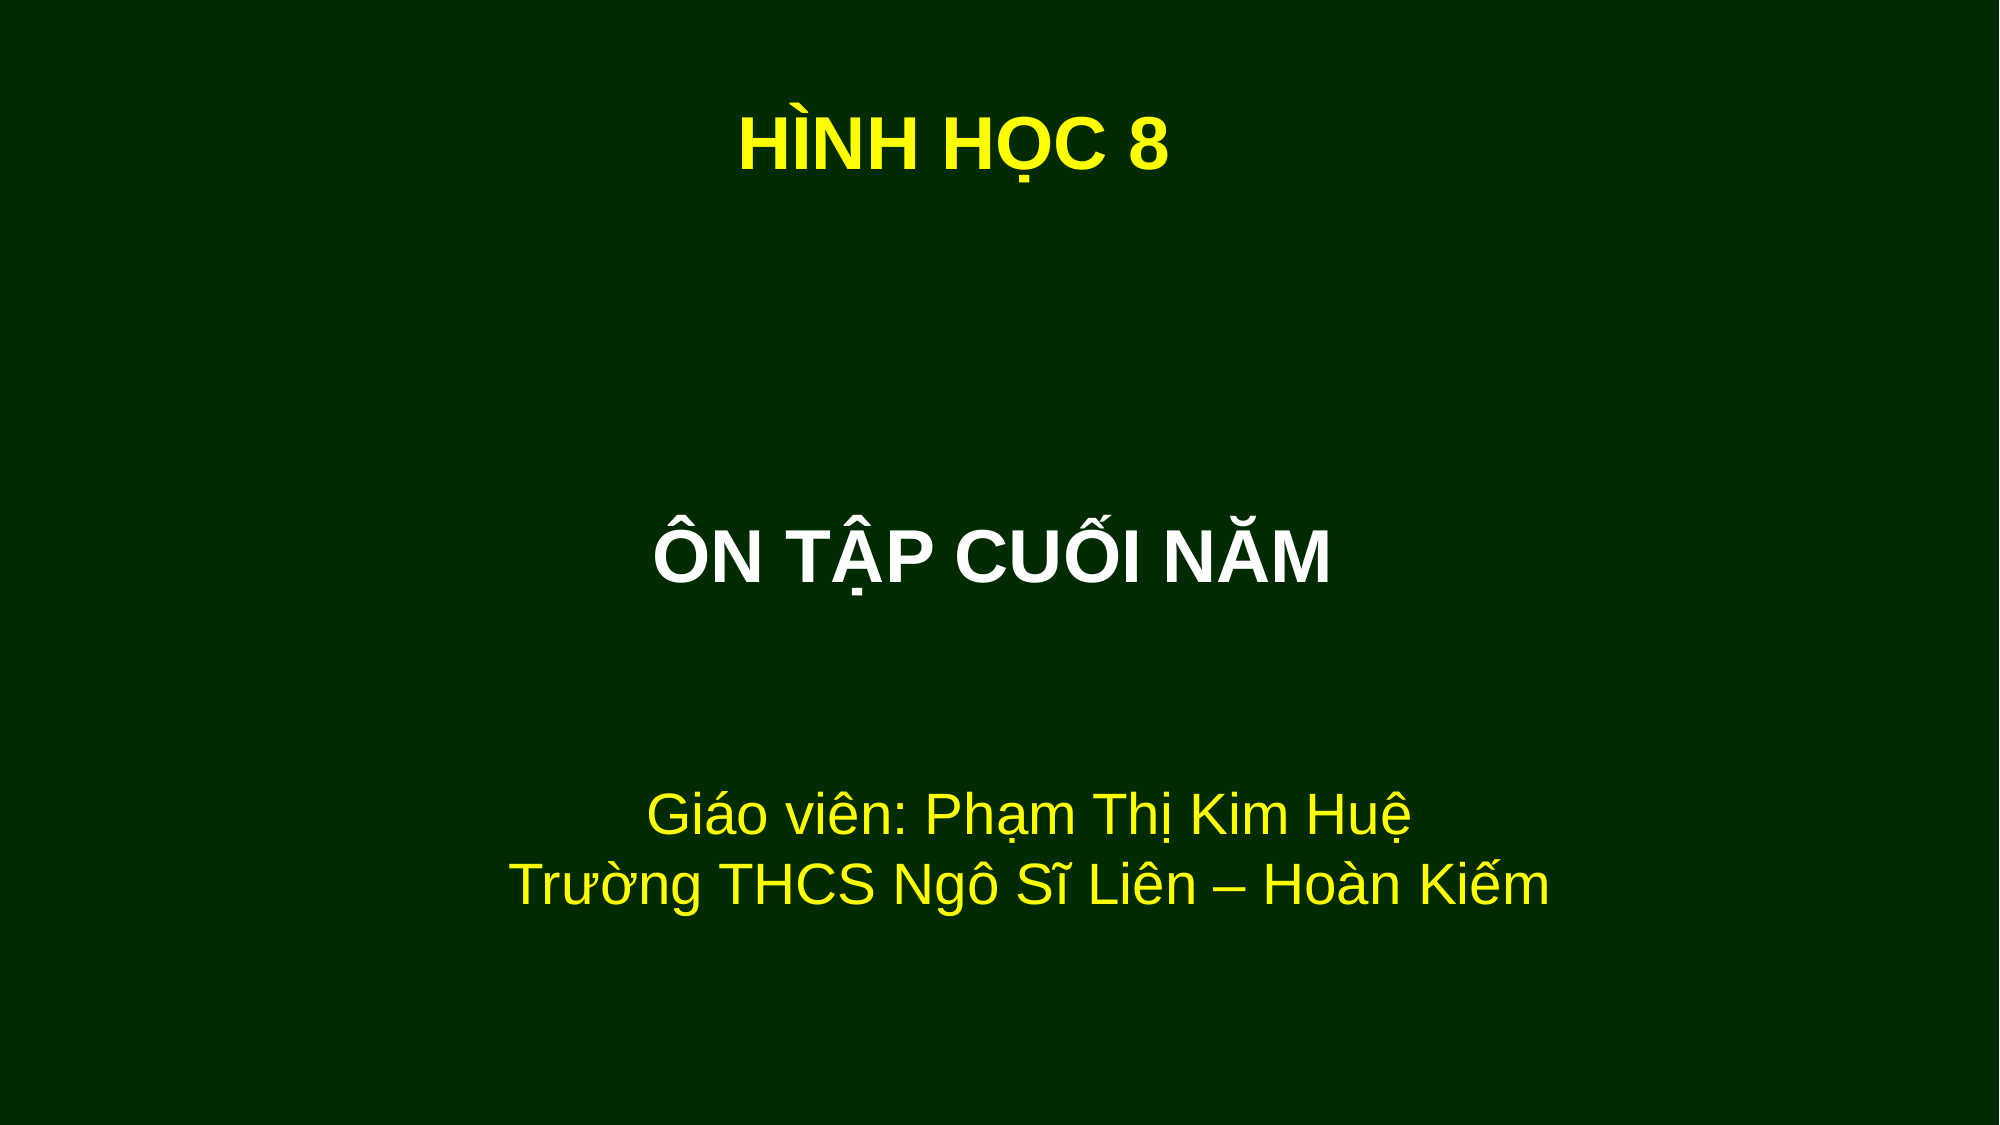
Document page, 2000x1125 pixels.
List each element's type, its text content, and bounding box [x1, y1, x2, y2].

text_box HÌNH HỌC 8 [722, 86, 1186, 192]
text_box Giáo viên: Phạm Thị Kim Huệ Trường THCS Ngô Sĩ Liên – Hoàn Kiếm [493, 768, 1567, 924]
text_box ÔN TẬP CUỐI NĂM [637, 499, 1349, 605]
